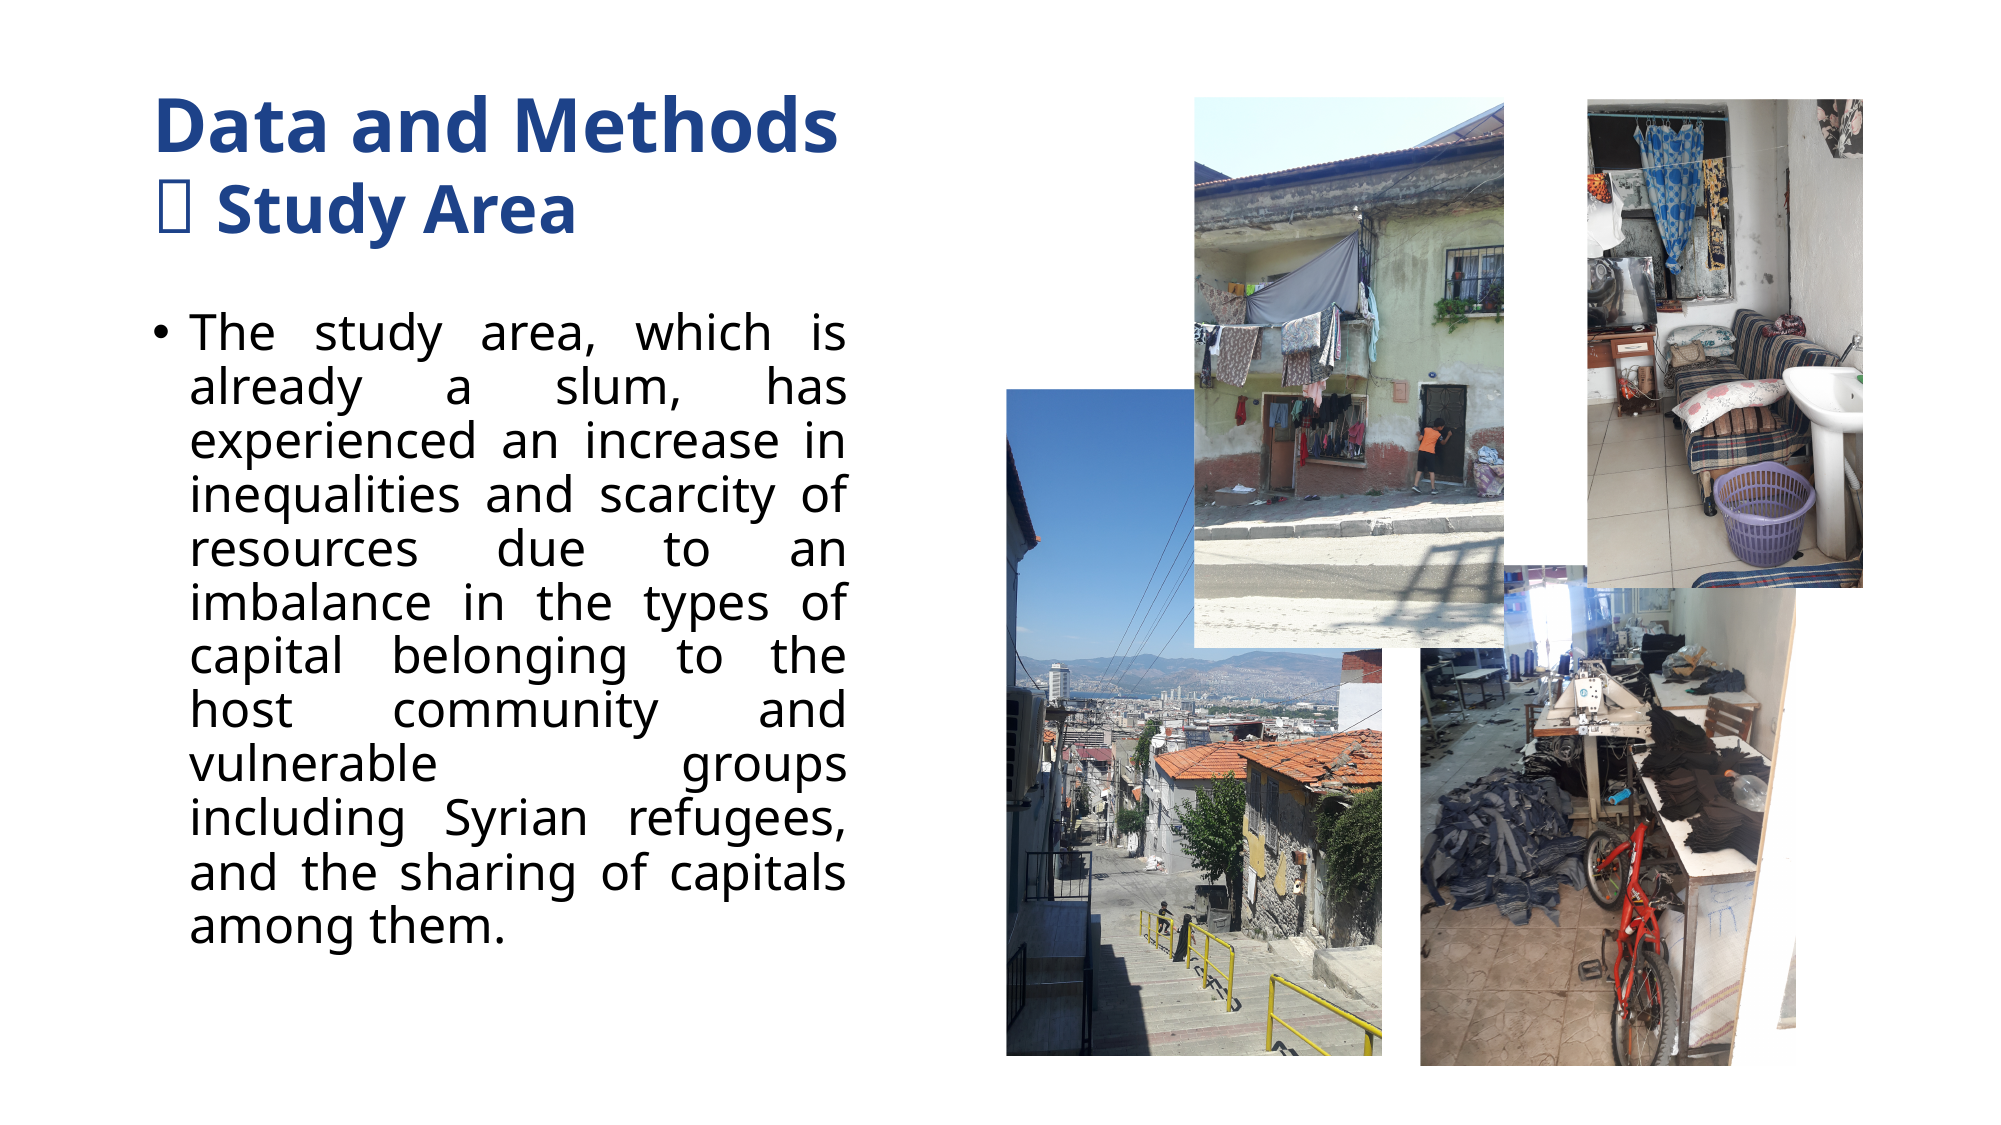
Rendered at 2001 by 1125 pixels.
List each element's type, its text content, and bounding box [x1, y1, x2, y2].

title Data and Methods  Study Area [137, 59, 1863, 278]
list The study area, which is already a slum, has experienced an increase in inequalities and scarcity of resources due to an imbalance in the types of capital belonging to the host community and vulnerable groups including Syrian refugees, and the sharing of capitals among them. [137, 299, 864, 1014]
picture [861, 98, 1970, 1065]
